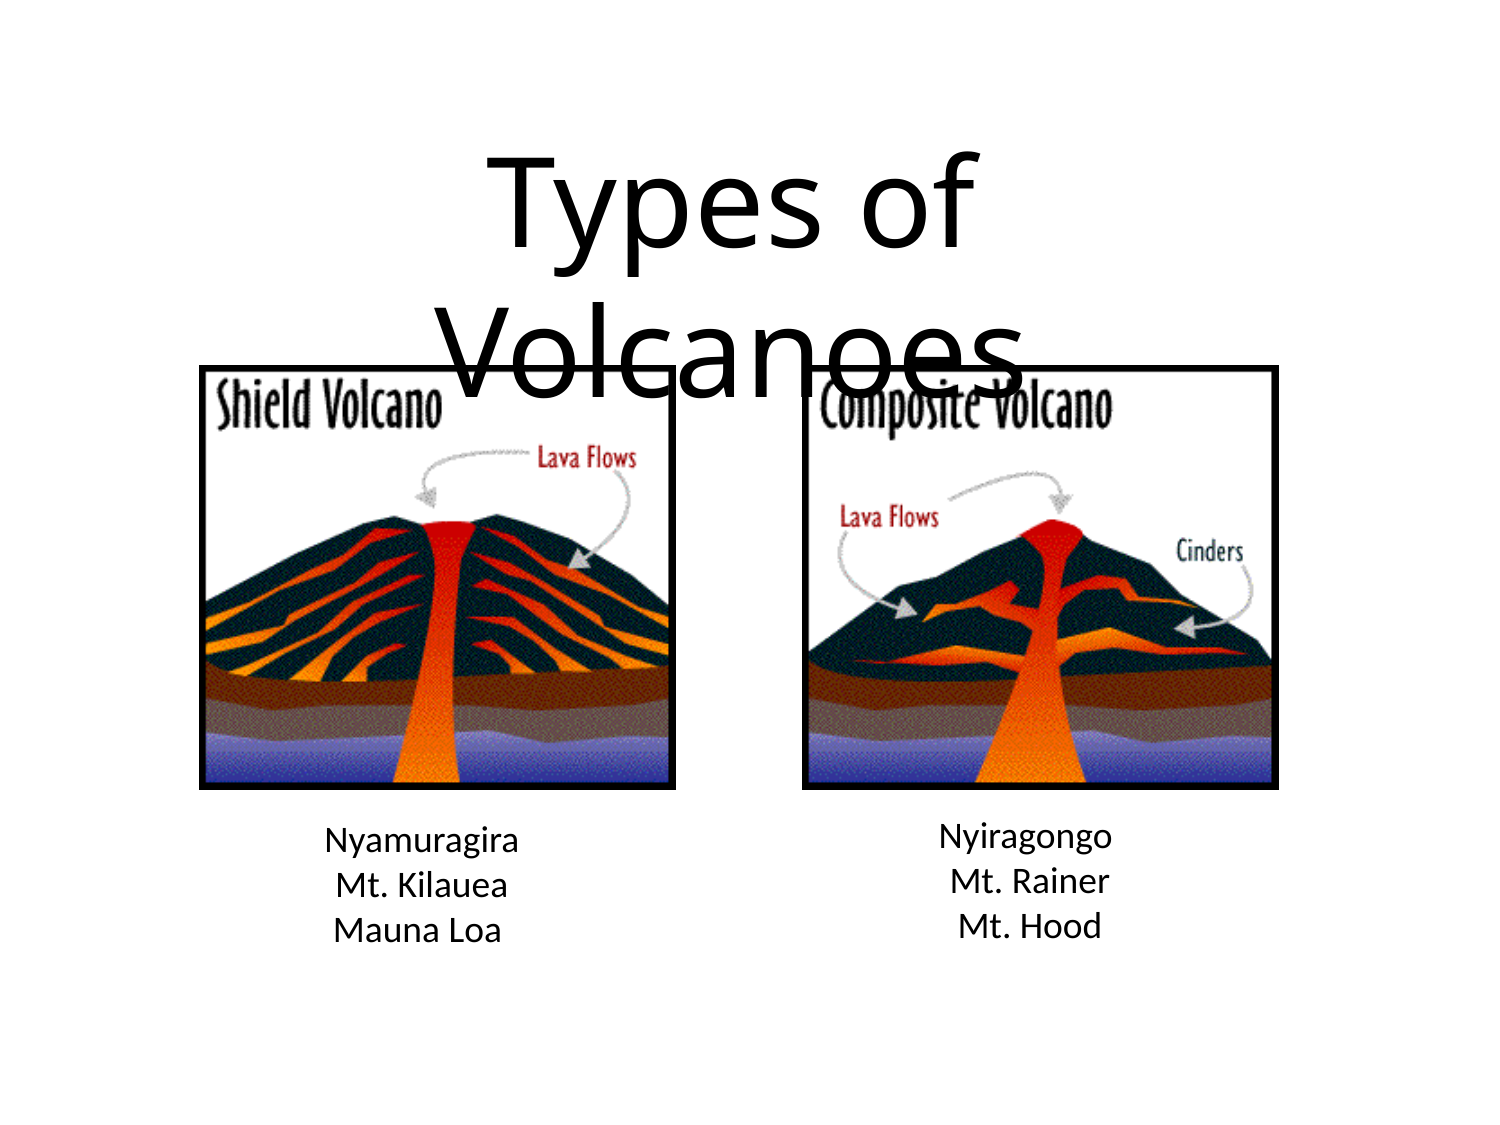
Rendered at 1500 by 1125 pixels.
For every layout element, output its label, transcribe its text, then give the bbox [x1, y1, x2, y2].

picture [199, 365, 676, 790]
text_box Nyamuragira Mt. Kilauea Mauna Loa [309, 807, 535, 957]
text_box Nyiragongo Mt. Rainer Mt. Hood [923, 803, 1136, 954]
text_box Types of Volcanoes [184, 114, 1279, 475]
picture [802, 365, 1279, 790]
